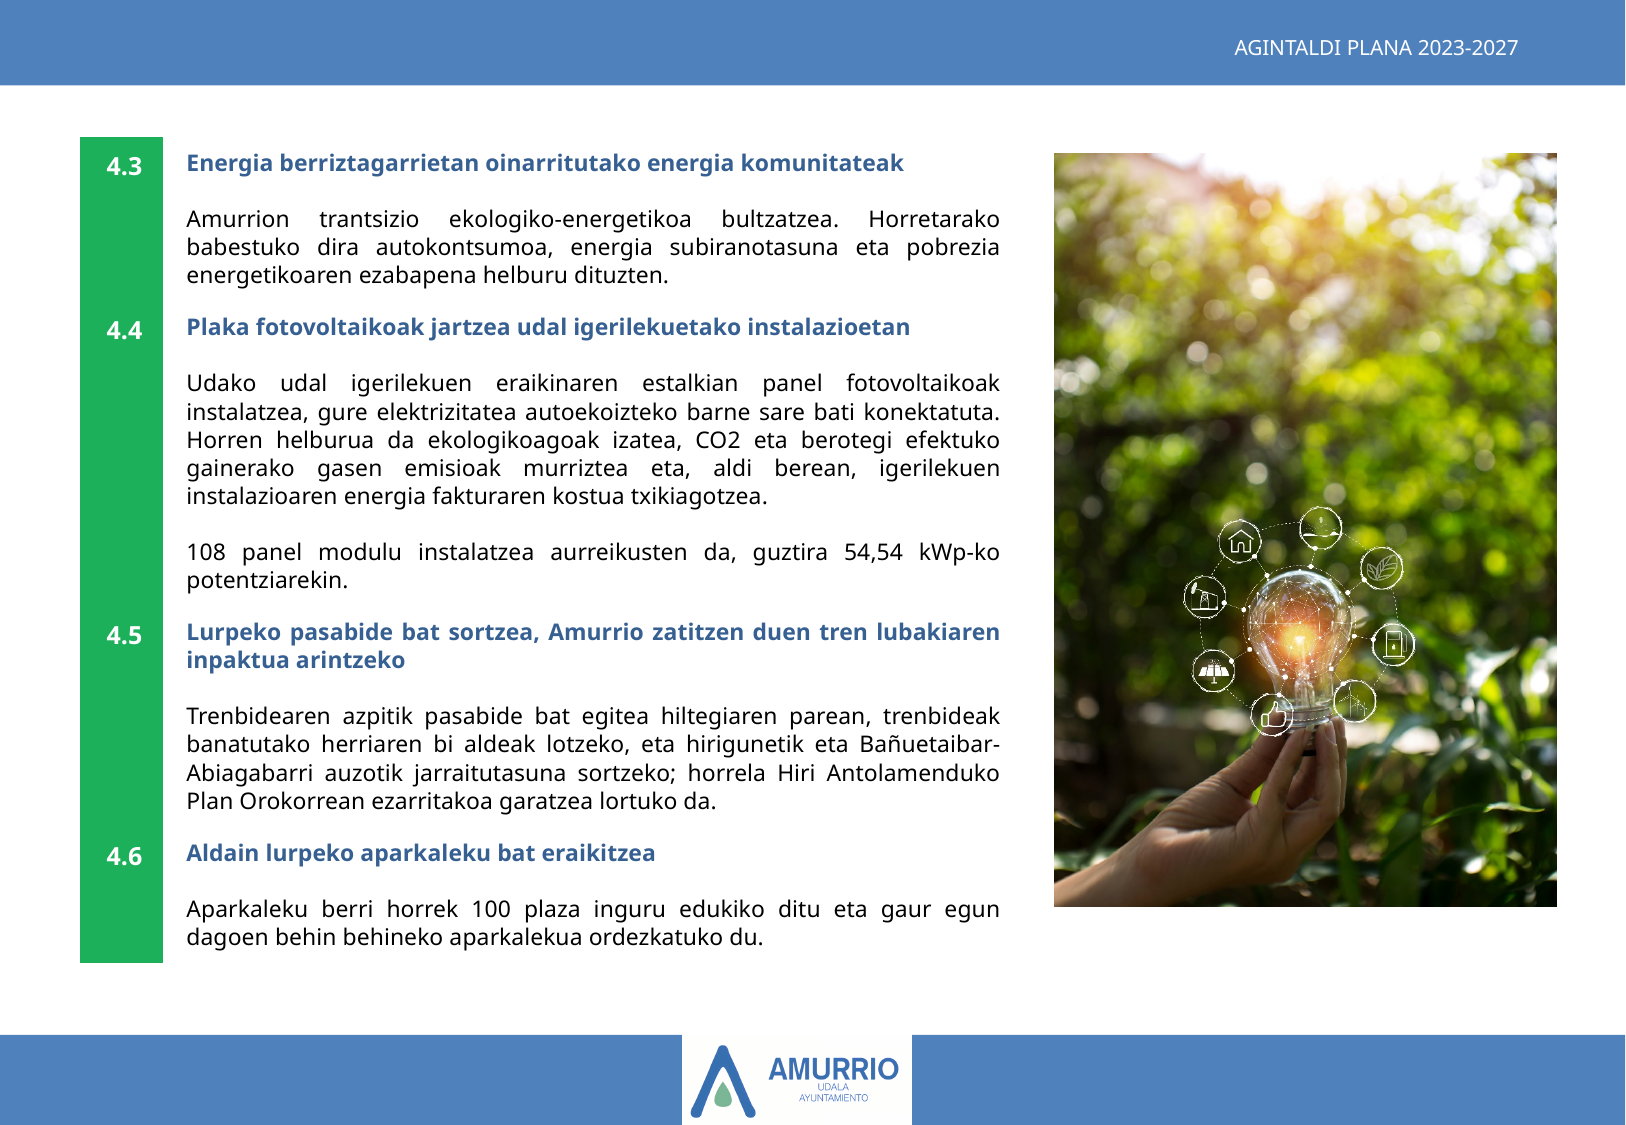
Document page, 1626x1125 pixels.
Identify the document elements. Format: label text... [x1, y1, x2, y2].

picture [682, 1034, 912, 1125]
table_cell 4.5 [80, 606, 163, 827]
table_cell 4.4 [80, 301, 163, 606]
table_header 4.3 [80, 137, 163, 301]
table_cell Plaka fotovoltaikoak jartzea udal igerilekuetako instalazioetan Udako udal igerilekuen eraikinaren estalkian panel fotovoltaikoak instalatzea, gure elektrizitatea autoekoizteko barne sare bati konektatuta. Horren helburua da ekologikoagoak izatea, CO2 eta berotegi efektuko gainerako gasen emisioak murriztea eta, aldi berean, igerilekuen instalazioaren energia fakturaren kostua txikiagotzea. 108 panel modulu instalatzea aurreikusten da, guztira 54,54 kWp-ko potentziarekin. [163, 301, 1025, 606]
picture [1054, 153, 1557, 908]
table_cell Lurpeko pasabide bat sortzea, Amurrio zatitzen duen tren lubakiaren inpaktua arintzeko Trenbidearen azpitik pasabide bat egitea hiltegiaren parean, trenbideak banatutako herriaren bi aldeak lotzeko, eta hirigunetik eta Bañuetaibar- Abiagabarri auzotik jarraitutasuna sortzeko; horrela Hiri Antolamenduko Plan Orokorrean ezarritakoa garatzea lortuko da. [163, 606, 1025, 827]
table_cell 4.6 [80, 827, 163, 963]
table_cell Aldain lurpeko aparkaleku bat eraikitzea Aparkaleku berri horrek 100 plaza inguru edukiko ditu eta gaur egun dagoen behin behineko aparkalekua ordezkatuko du. [163, 827, 1025, 963]
table_header Energia berriztagarrietan oinarritutako energia komunitateak Amurrion trantsizio ekologiko-energetikoa bultzatzea. Horretarako babestuko dira autokontsumoa, energia subiranotasuna eta pobrezia energetikoaren ezabapena helburu dituzten. [163, 137, 1025, 301]
